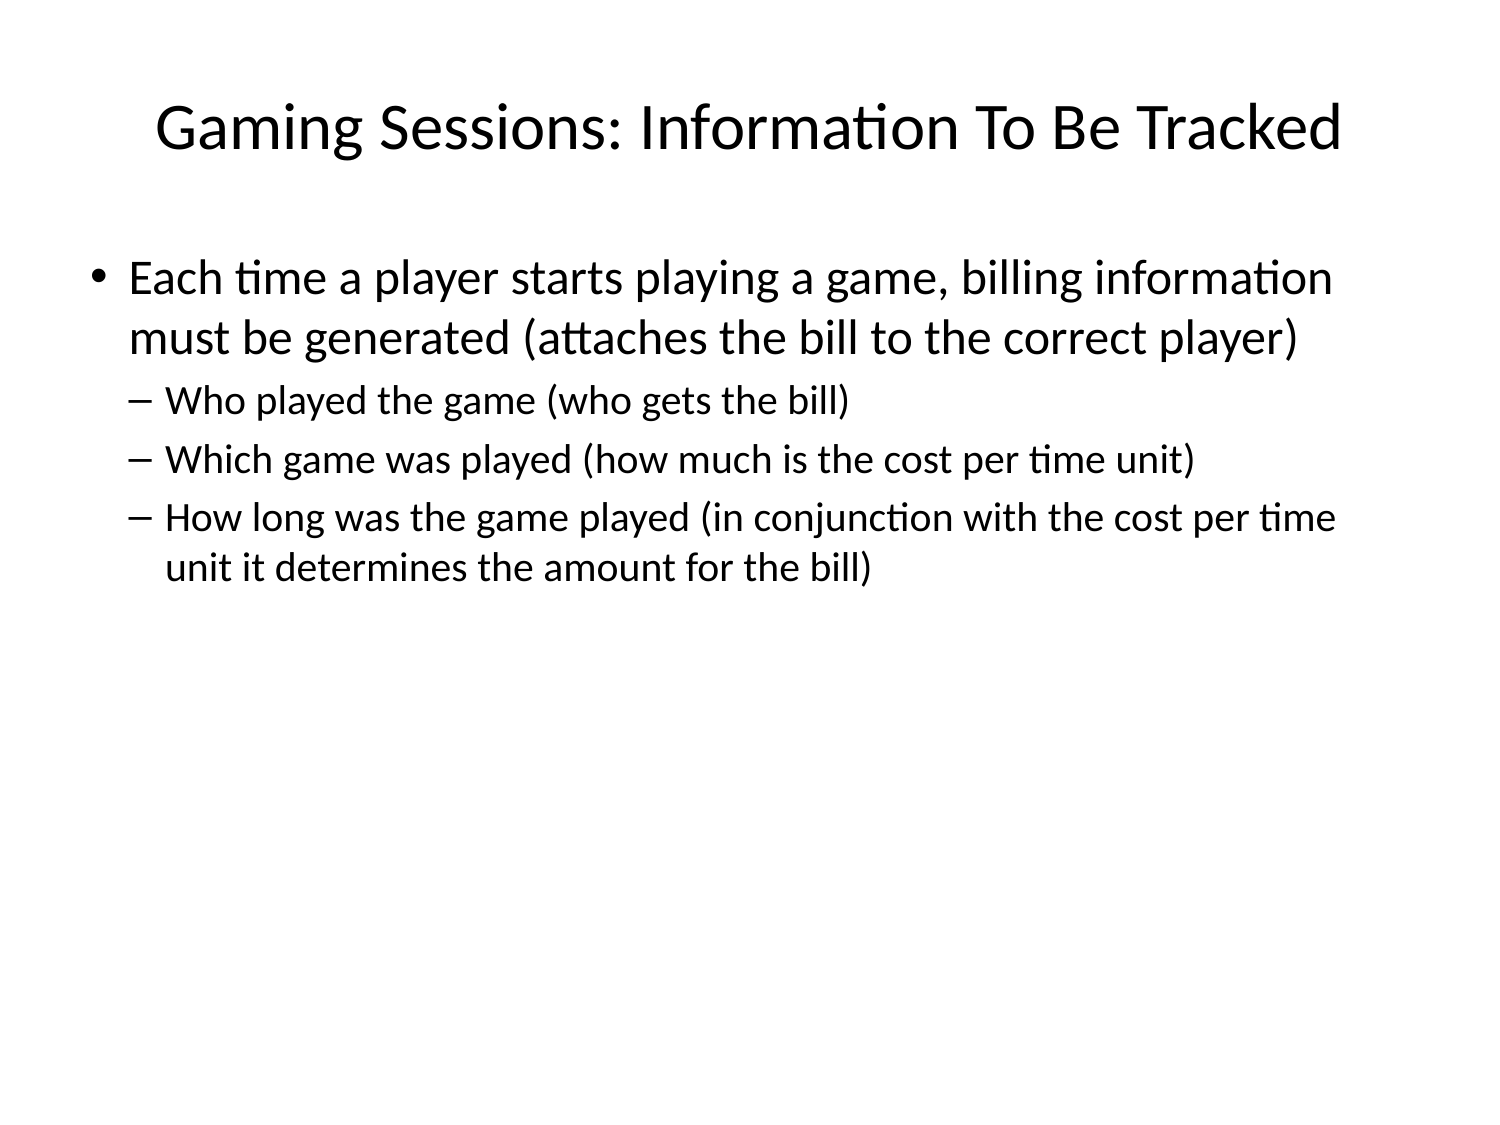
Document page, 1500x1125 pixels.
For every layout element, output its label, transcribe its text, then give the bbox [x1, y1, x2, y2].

list Each time a player starts playing a game, billing information must be generated (attaches the bill to the correct player) Who played the game (who gets the bill) Which game was played (how much is the cost per time unit) How long was the game played (in conjunction with the cost per time unit it determines the amount for the bill) [75, 237, 1425, 1063]
title Gaming Sessions: Information To Be Tracked [75, 45, 1425, 200]
